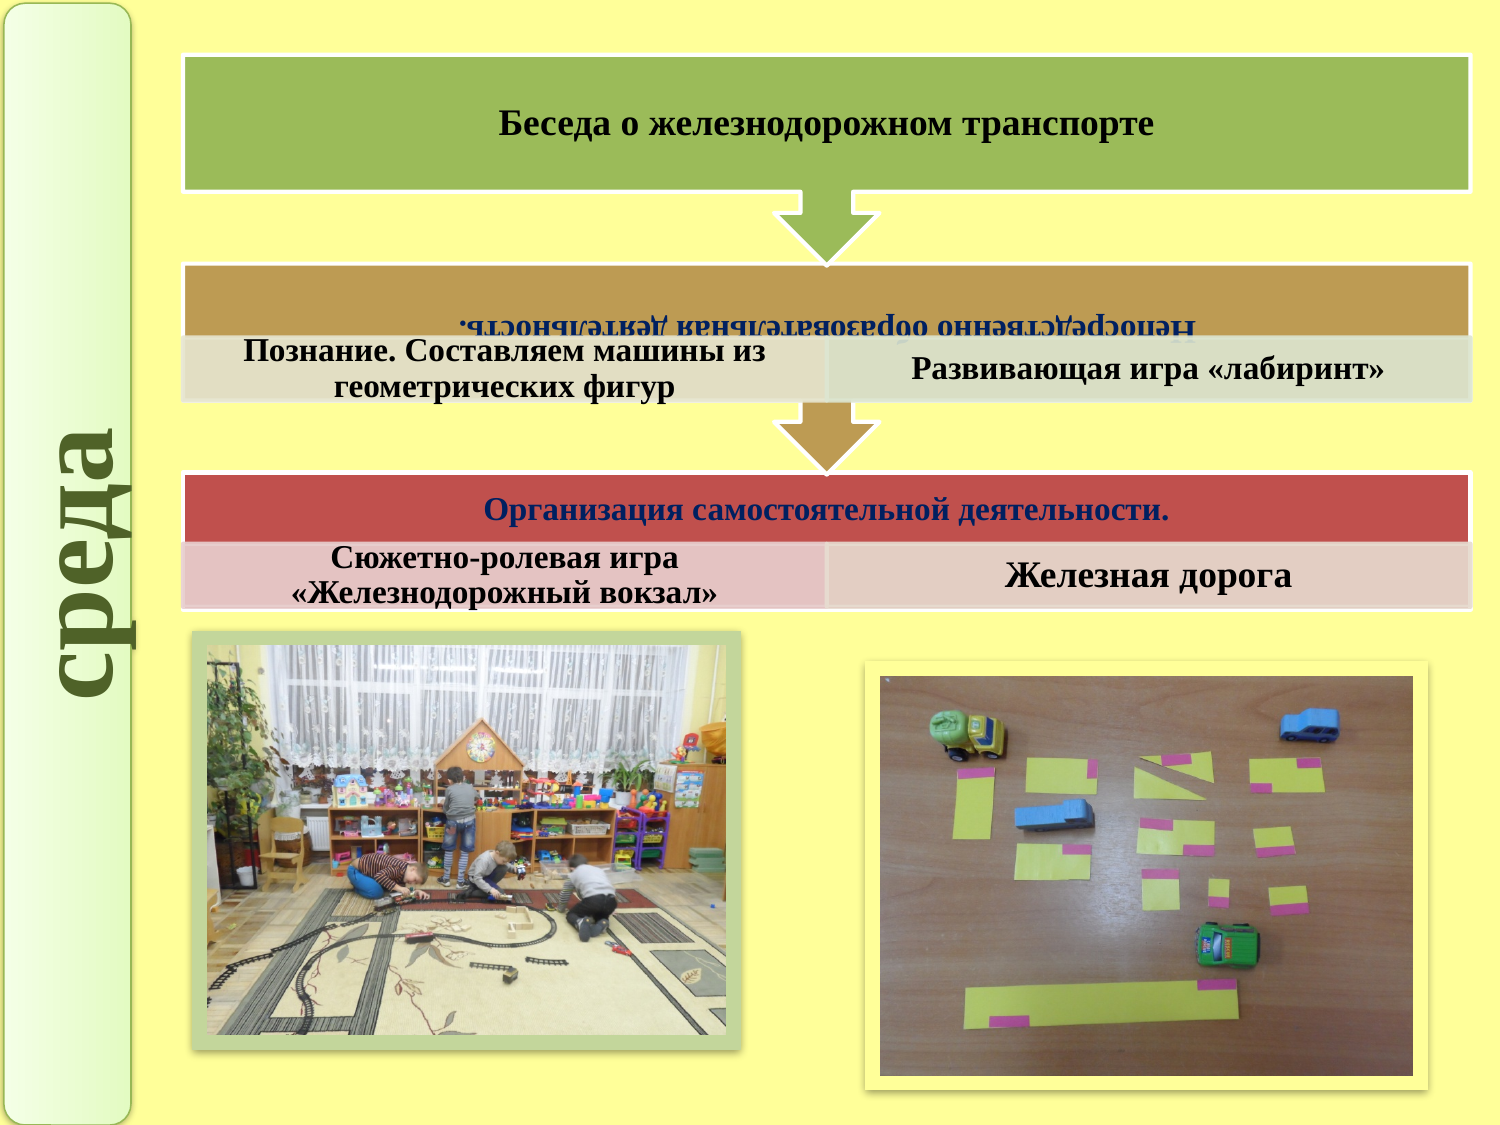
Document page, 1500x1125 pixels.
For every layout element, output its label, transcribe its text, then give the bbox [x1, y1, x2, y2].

text_box среда [3, 2, 132, 1125]
picture [879, 675, 1414, 1076]
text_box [182, 54, 1471, 610]
picture [206, 644, 727, 1036]
